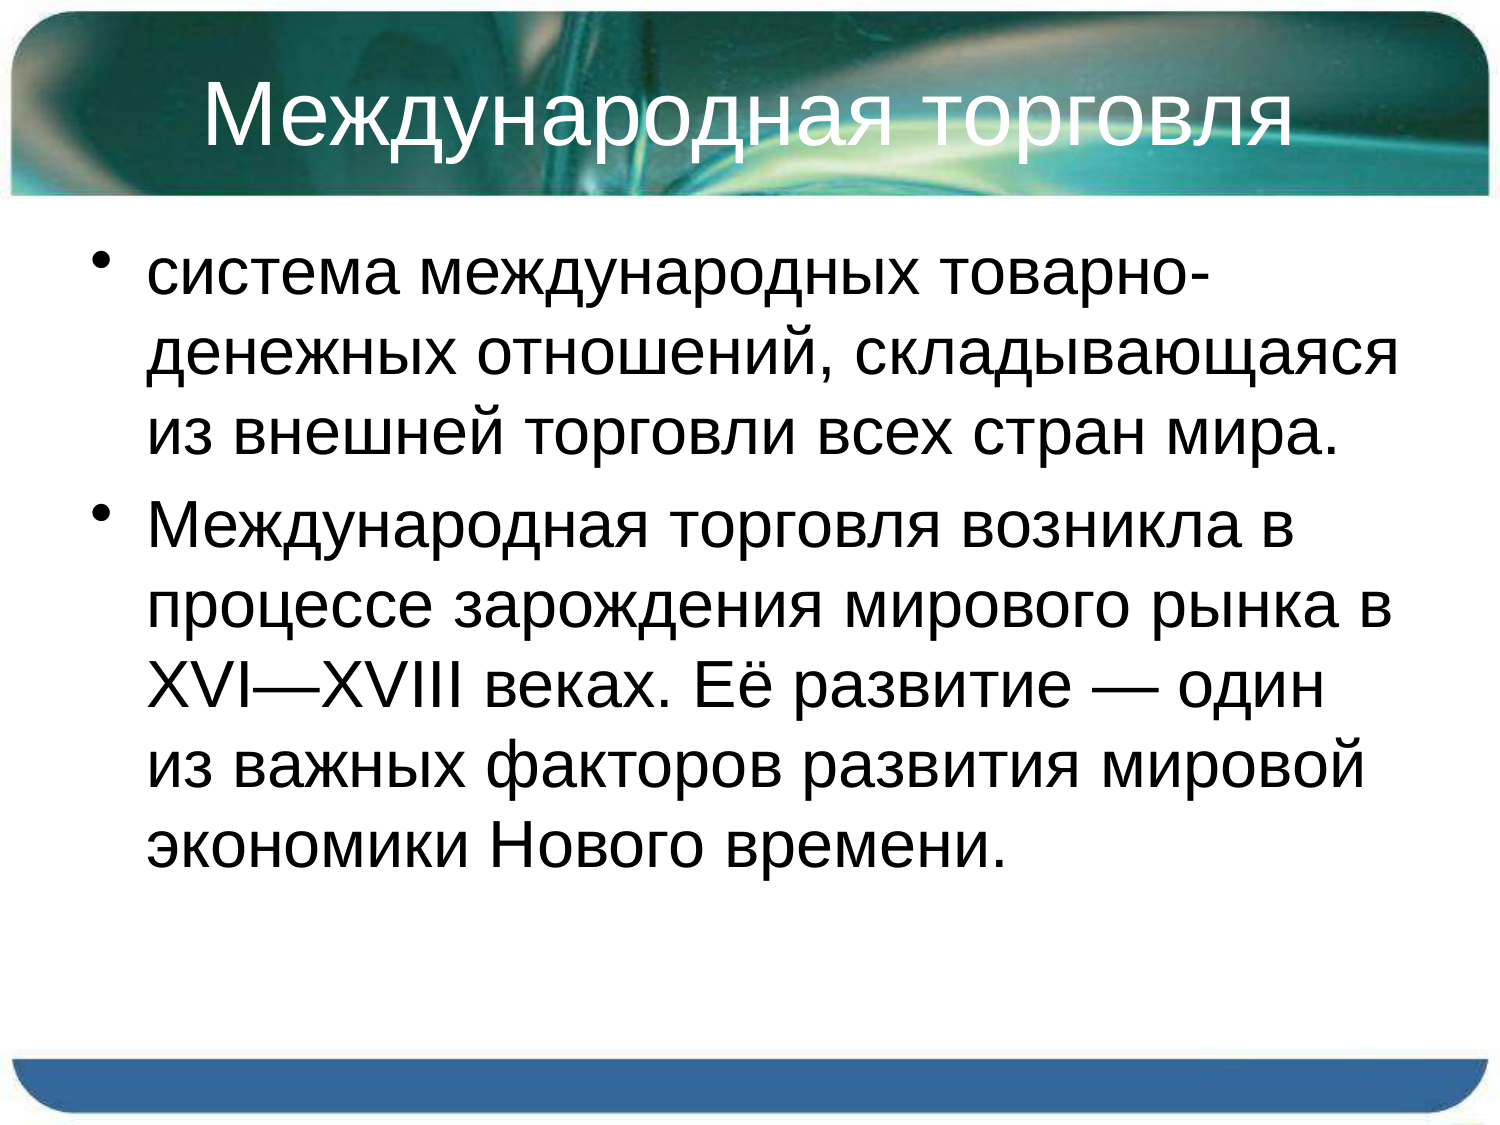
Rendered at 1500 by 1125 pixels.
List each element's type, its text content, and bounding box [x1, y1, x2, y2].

picture [0, 0, 1500, 1125]
title Международная торговля [74, 44, 1426, 173]
list система международных товарно-денежных отношений, складывающаяся из внешней торговли всех стран мира. Международная торговля возникла в процессе зарождения мирового рынка в XVI—XVIII веках. Её развитие — один из важных факторов развития мировой экономики Нового времени. [74, 219, 1426, 1036]
